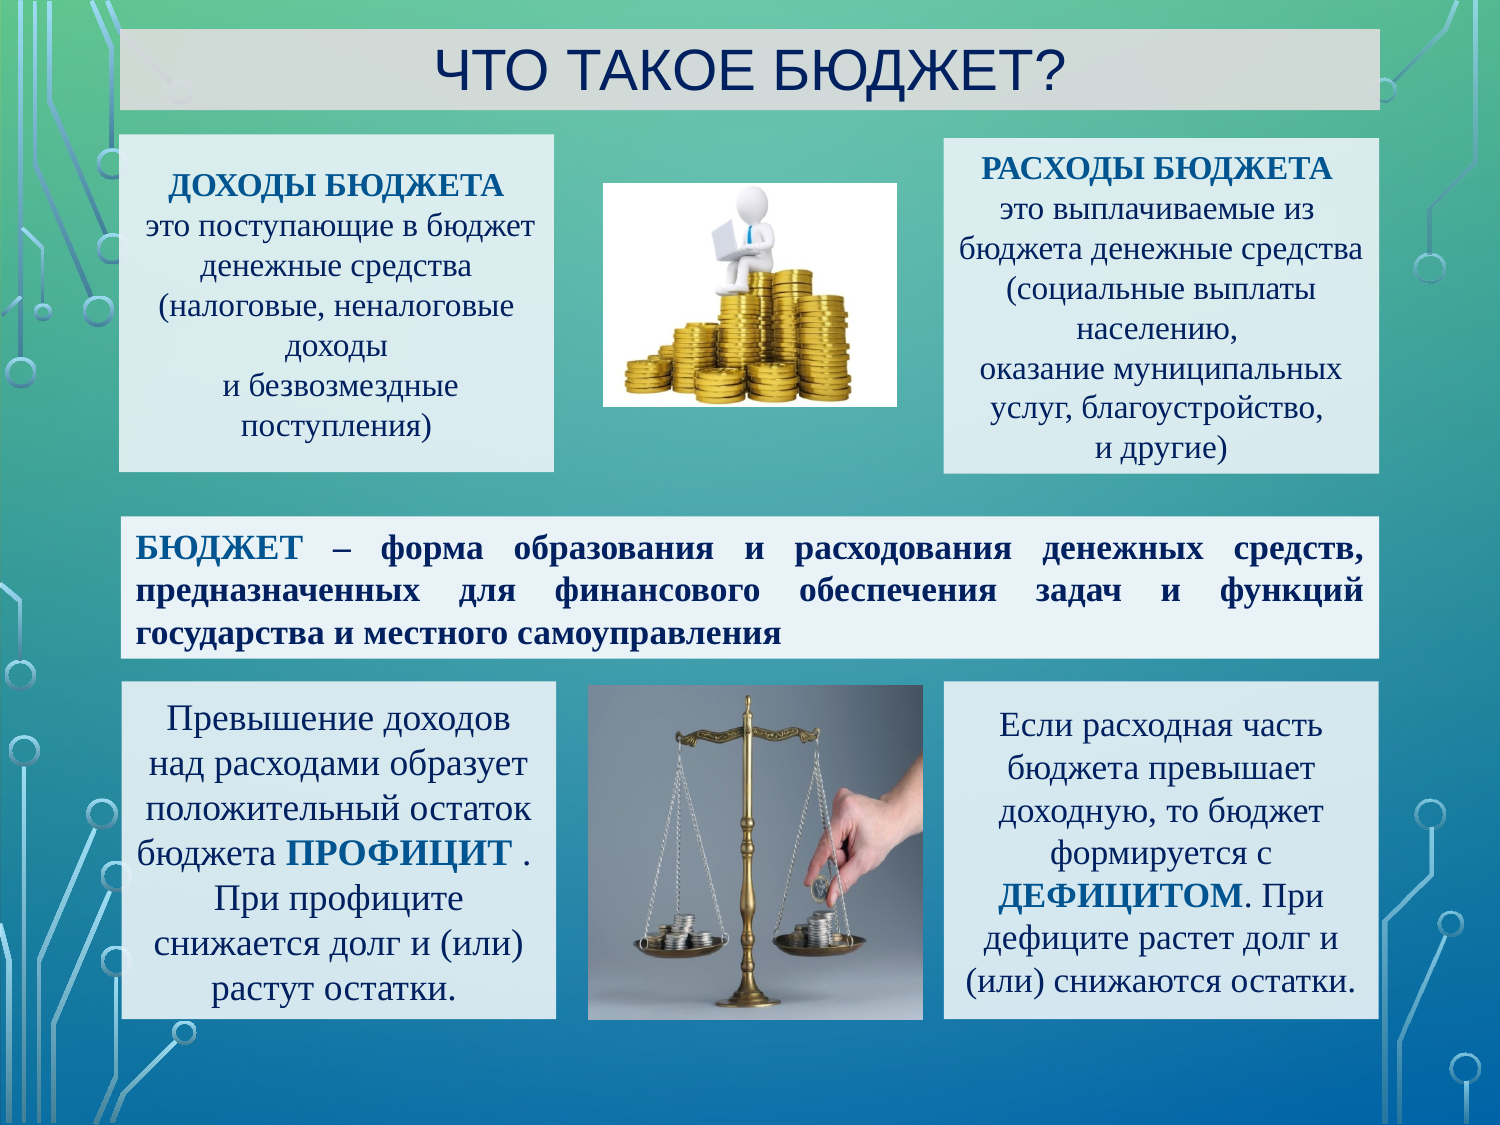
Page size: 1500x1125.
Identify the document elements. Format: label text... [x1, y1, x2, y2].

picture [603, 183, 898, 407]
text_box ЧТО ТАКОЕ БЮДЖЕТ? [264, 24, 1236, 110]
text_box Превышение доходов над расходами образует положительный остаток бюджета ПРОФИЦИТ . При профиците снижается долг и (или) растут остатки. [120, 680, 557, 1021]
text_box РАСХОДЫ БЮДЖЕТА это выплачиваемые из бюджета денежные средства (социальные выплаты населению, оказание муниципальных услуг, благоустройство, и другие) [942, 137, 1380, 475]
text_box ДОХОДЫ БЮДЖЕТА это поступающие в бюджет денежные средства (налоговые, неналоговые доходы и безвозмездные поступления) [118, 133, 555, 474]
picture [588, 685, 923, 1020]
text_box [119, 28, 1381, 111]
text_box БЮДЖЕТ – форма образования и расходования денежных средств, предназначенных для финансового обеспечения задач и функций государства и местного самоуправления [120, 516, 1380, 659]
text_box Если расходная часть бюджета превышает доходную, то бюджет формируется с ДЕФИЦИТОМ. При дефиците растет долг и (или) снижаются остатки. [943, 680, 1380, 1021]
text_box [0, 0, 1500, 1125]
